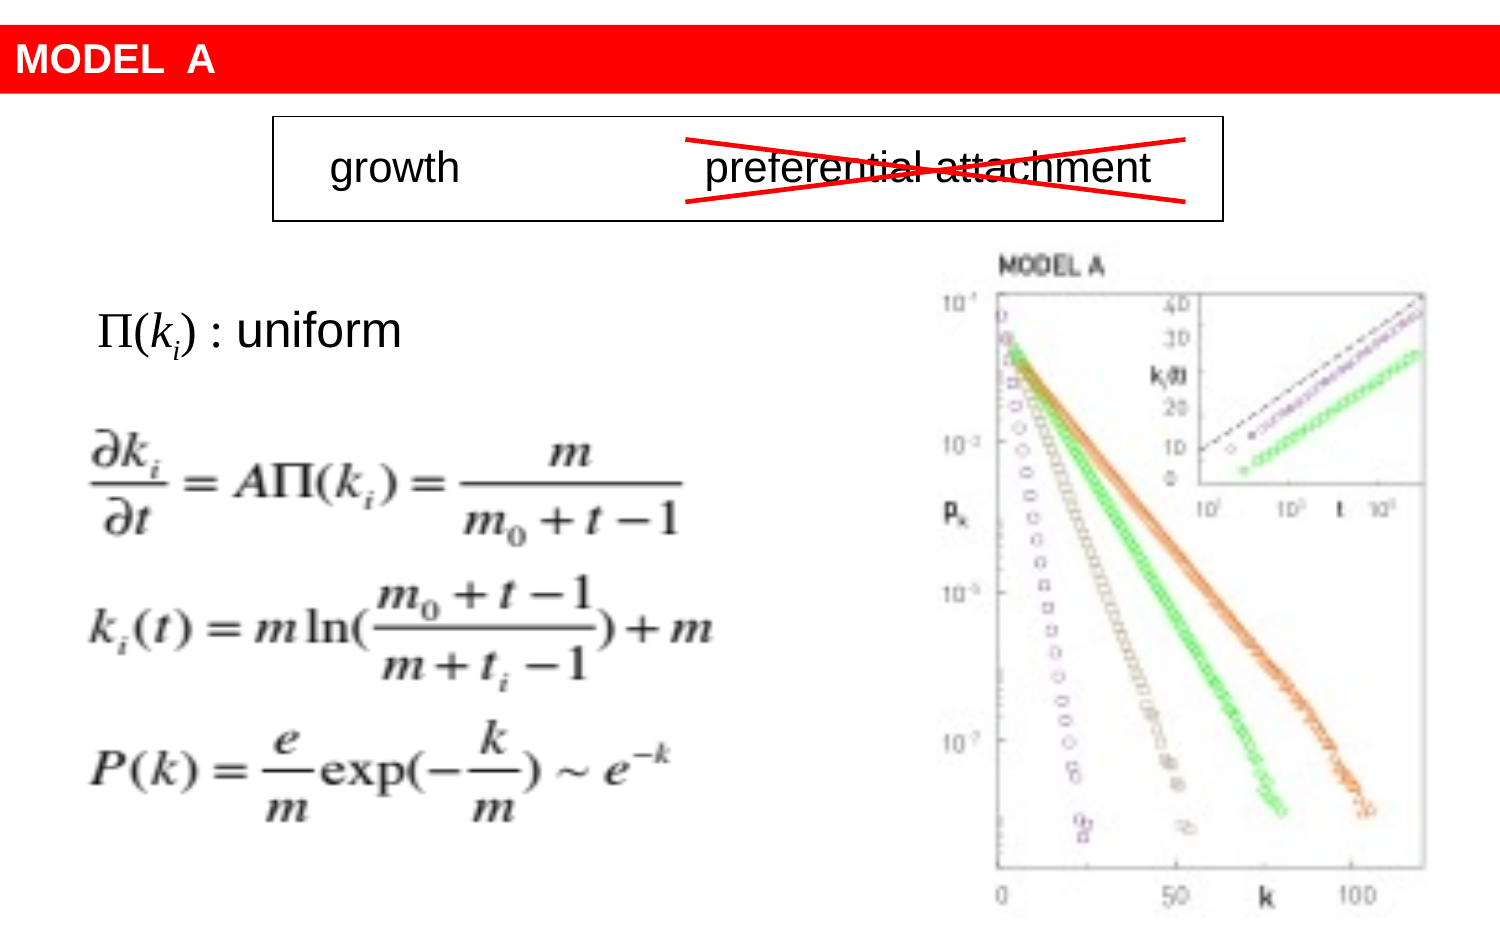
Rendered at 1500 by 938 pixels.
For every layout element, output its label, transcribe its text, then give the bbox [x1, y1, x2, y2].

text_box Π(ki) : uniform [82, 290, 418, 374]
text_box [228, 116, 1224, 222]
picture [935, 242, 1436, 918]
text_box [81, 424, 717, 824]
text_box MODEL A [0, 24, 1500, 94]
